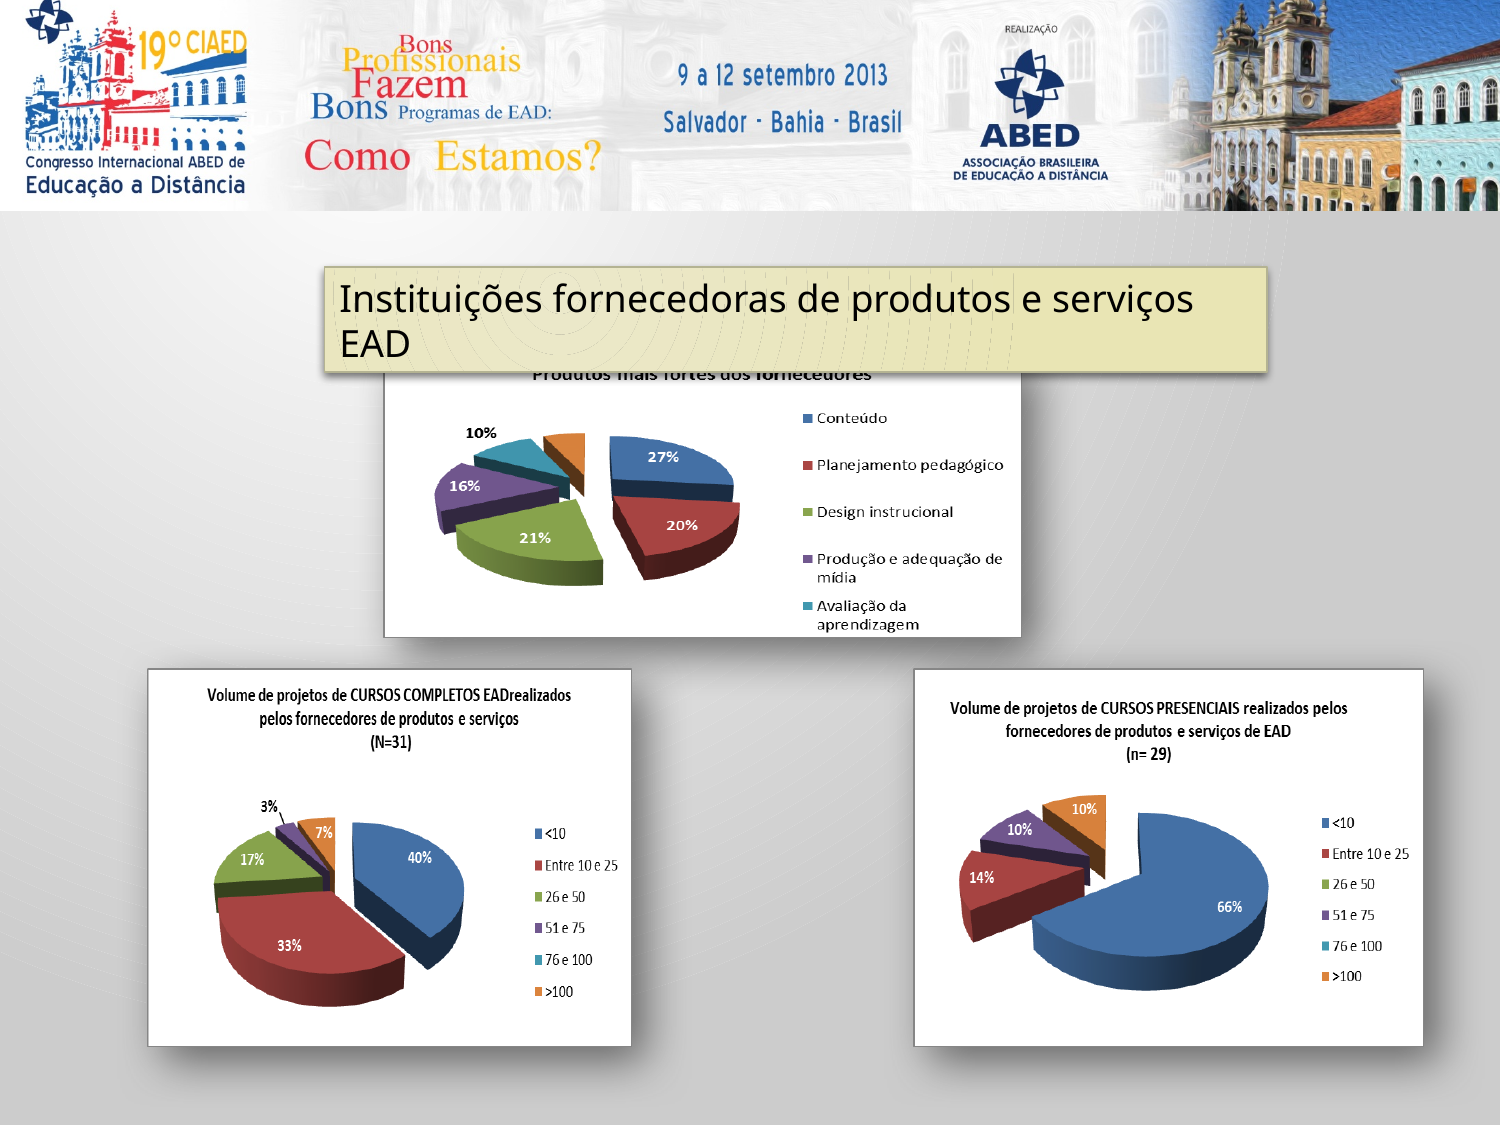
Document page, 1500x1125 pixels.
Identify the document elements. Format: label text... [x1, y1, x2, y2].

picture [383, 349, 1022, 639]
picture [147, 668, 632, 1048]
text_box Instituições fornecedoras de produtos e serviços EAD [324, 266, 1268, 373]
picture [0, 0, 1500, 211]
picture [913, 668, 1424, 1048]
